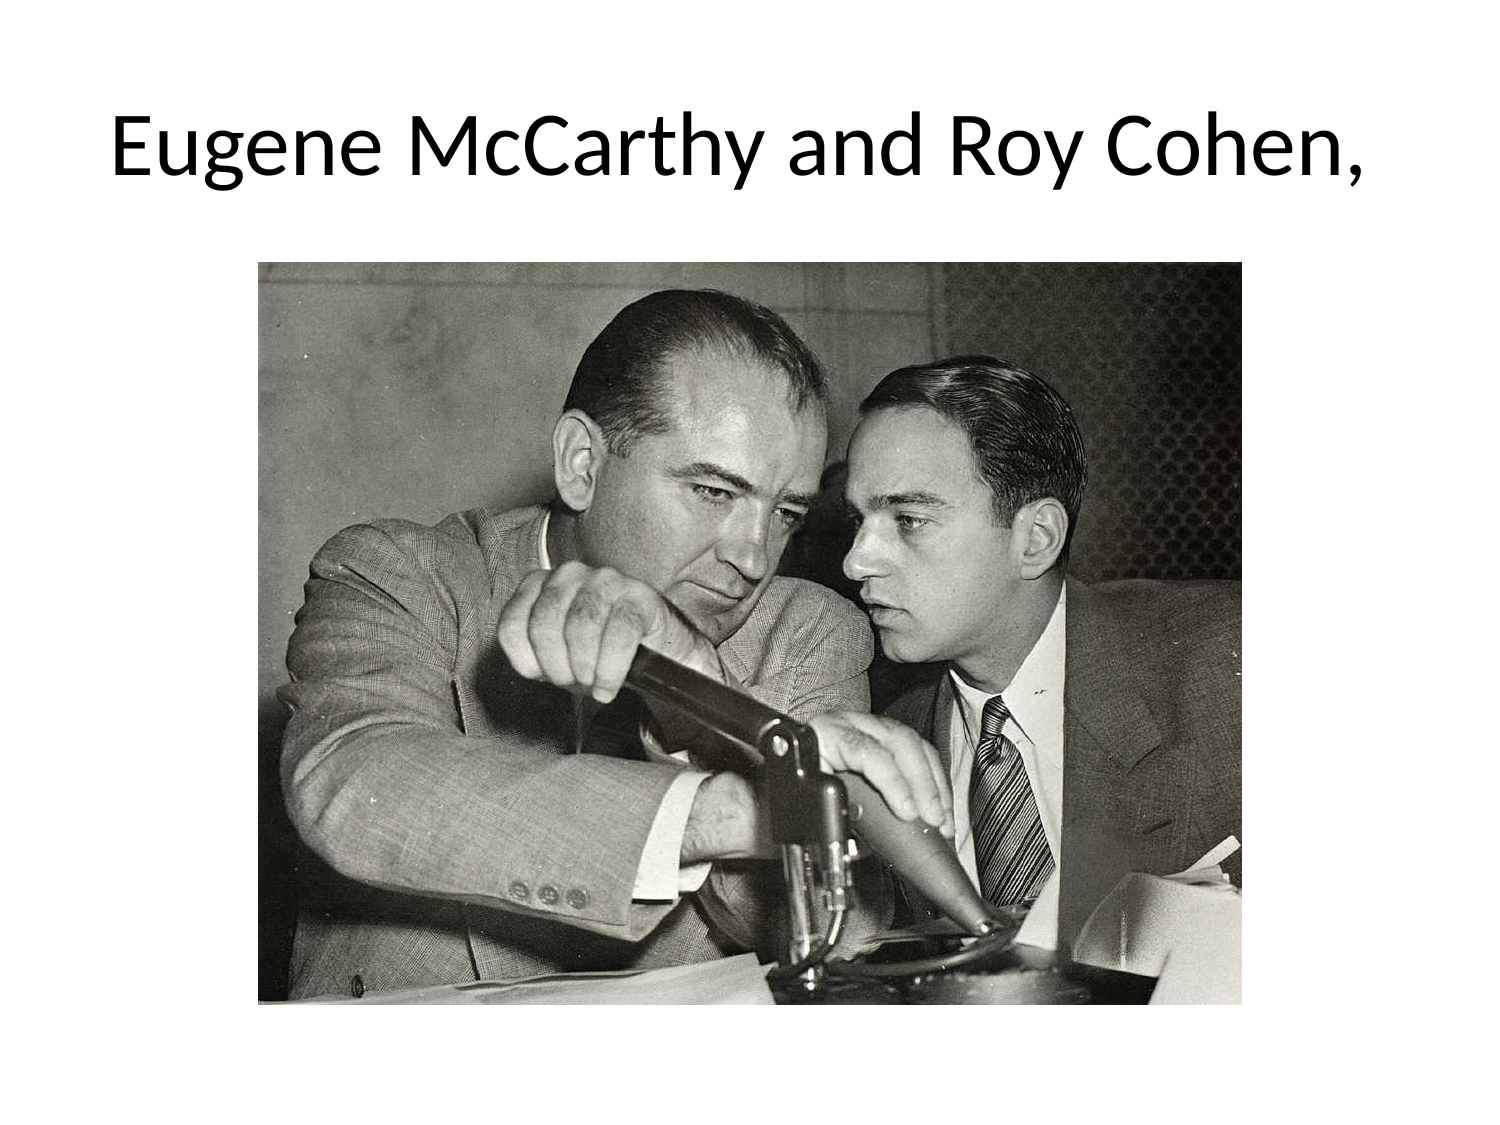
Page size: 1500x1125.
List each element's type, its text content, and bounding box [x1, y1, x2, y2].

title Eugene McCarthy and Roy Cohen, [75, 45, 1425, 233]
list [74, 262, 1426, 1006]
